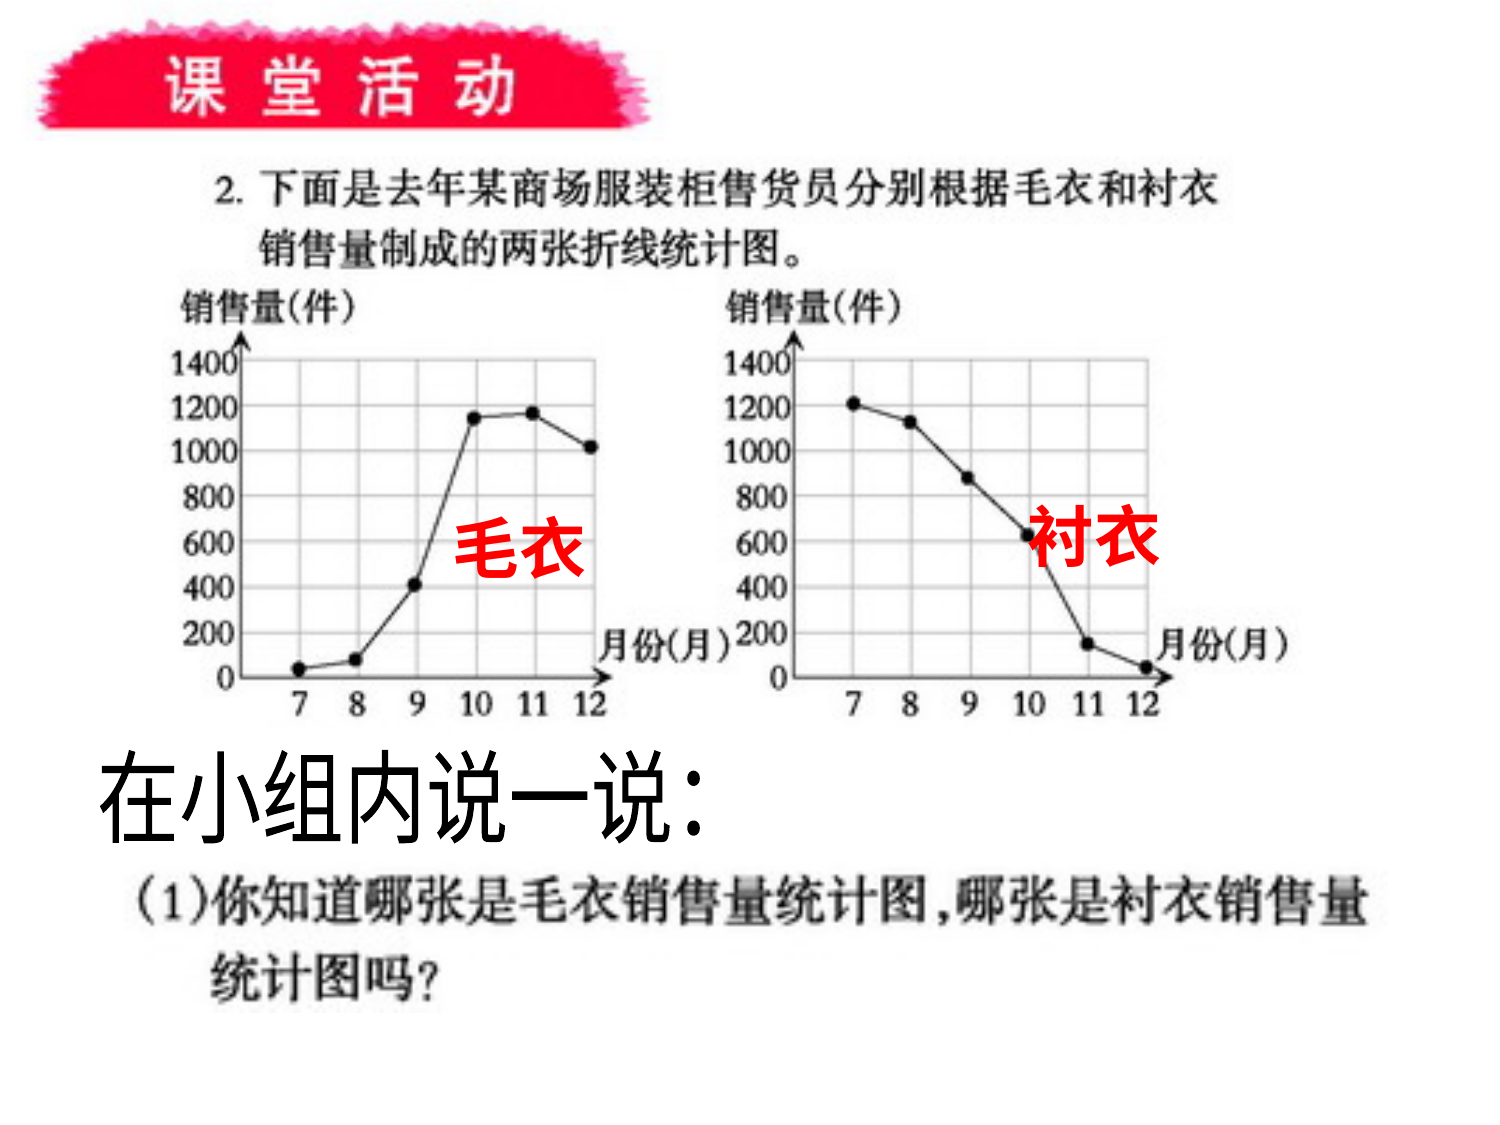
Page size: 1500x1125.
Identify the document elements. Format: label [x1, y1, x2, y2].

picture [0, 0, 713, 141]
picture [162, 149, 1313, 734]
picture [112, 862, 1388, 1014]
